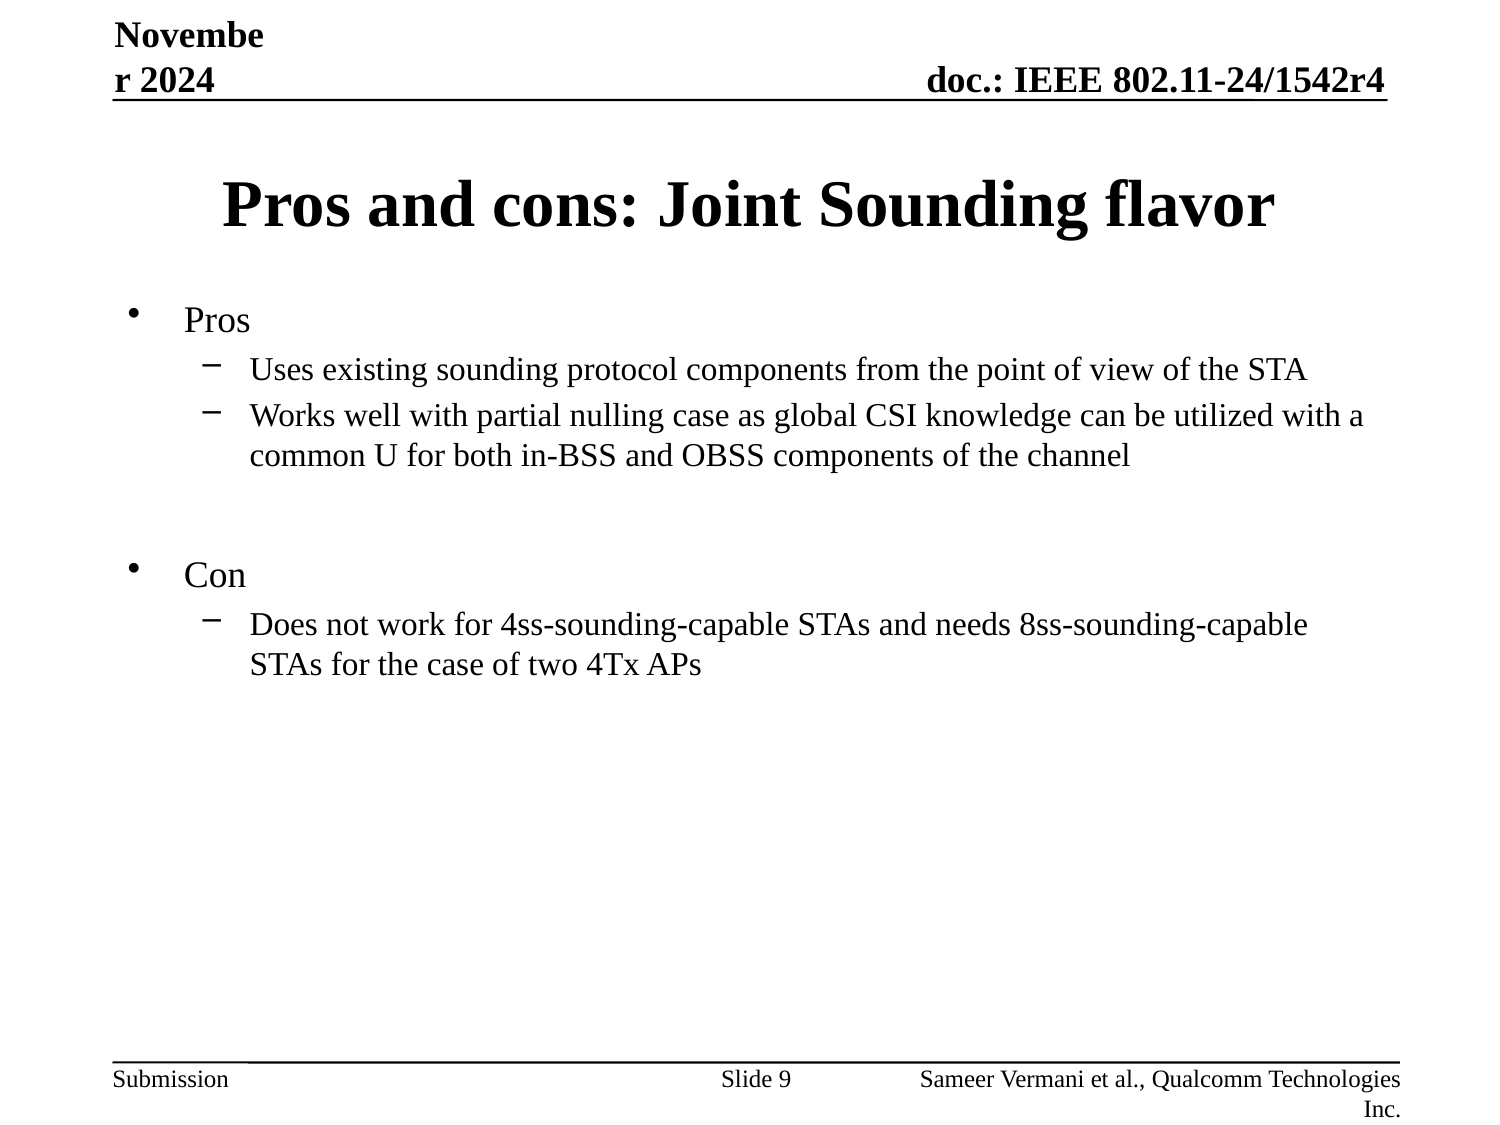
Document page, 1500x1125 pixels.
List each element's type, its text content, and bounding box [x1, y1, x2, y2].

footer Sameer Vermani et al., Qualcomm Technologies Inc. [892, 1061, 1402, 1093]
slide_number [114, 54, 272, 101]
list Pros Uses existing sounding protocol components from the point of view of the STA Works well with partial nulling case as global CSI knowledge can be utilized with a common U for both in-BSS and OBSS components of the channel Con Does not work for 4ss-sounding-capable STAs and needs 8ss-sounding-capable STAs for the case of two 4Tx APs [112, 288, 1388, 1001]
title Pros and cons: Joint Sounding flavor [112, 112, 1388, 288]
slide_number Slide 9 [712, 1061, 800, 1093]
